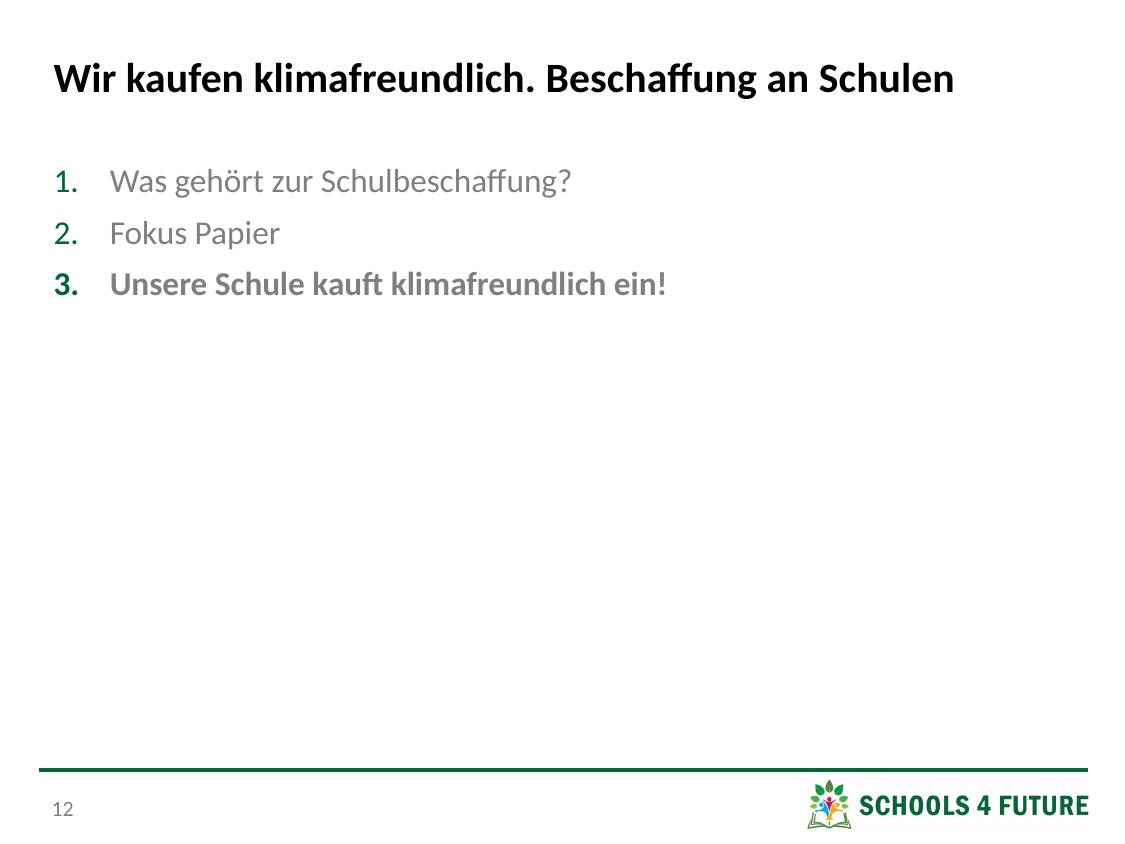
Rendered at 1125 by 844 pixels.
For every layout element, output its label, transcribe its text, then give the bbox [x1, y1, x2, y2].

picture [805, 778, 1089, 830]
title Wir kaufen klimafreundlich. Beschaffung an Schulen [38, 45, 1088, 112]
list Was gehört zur Schulbeschaffung? Fokus Papier Unsere Schule kauft klimafreundlich ein! [38, 156, 1088, 753]
